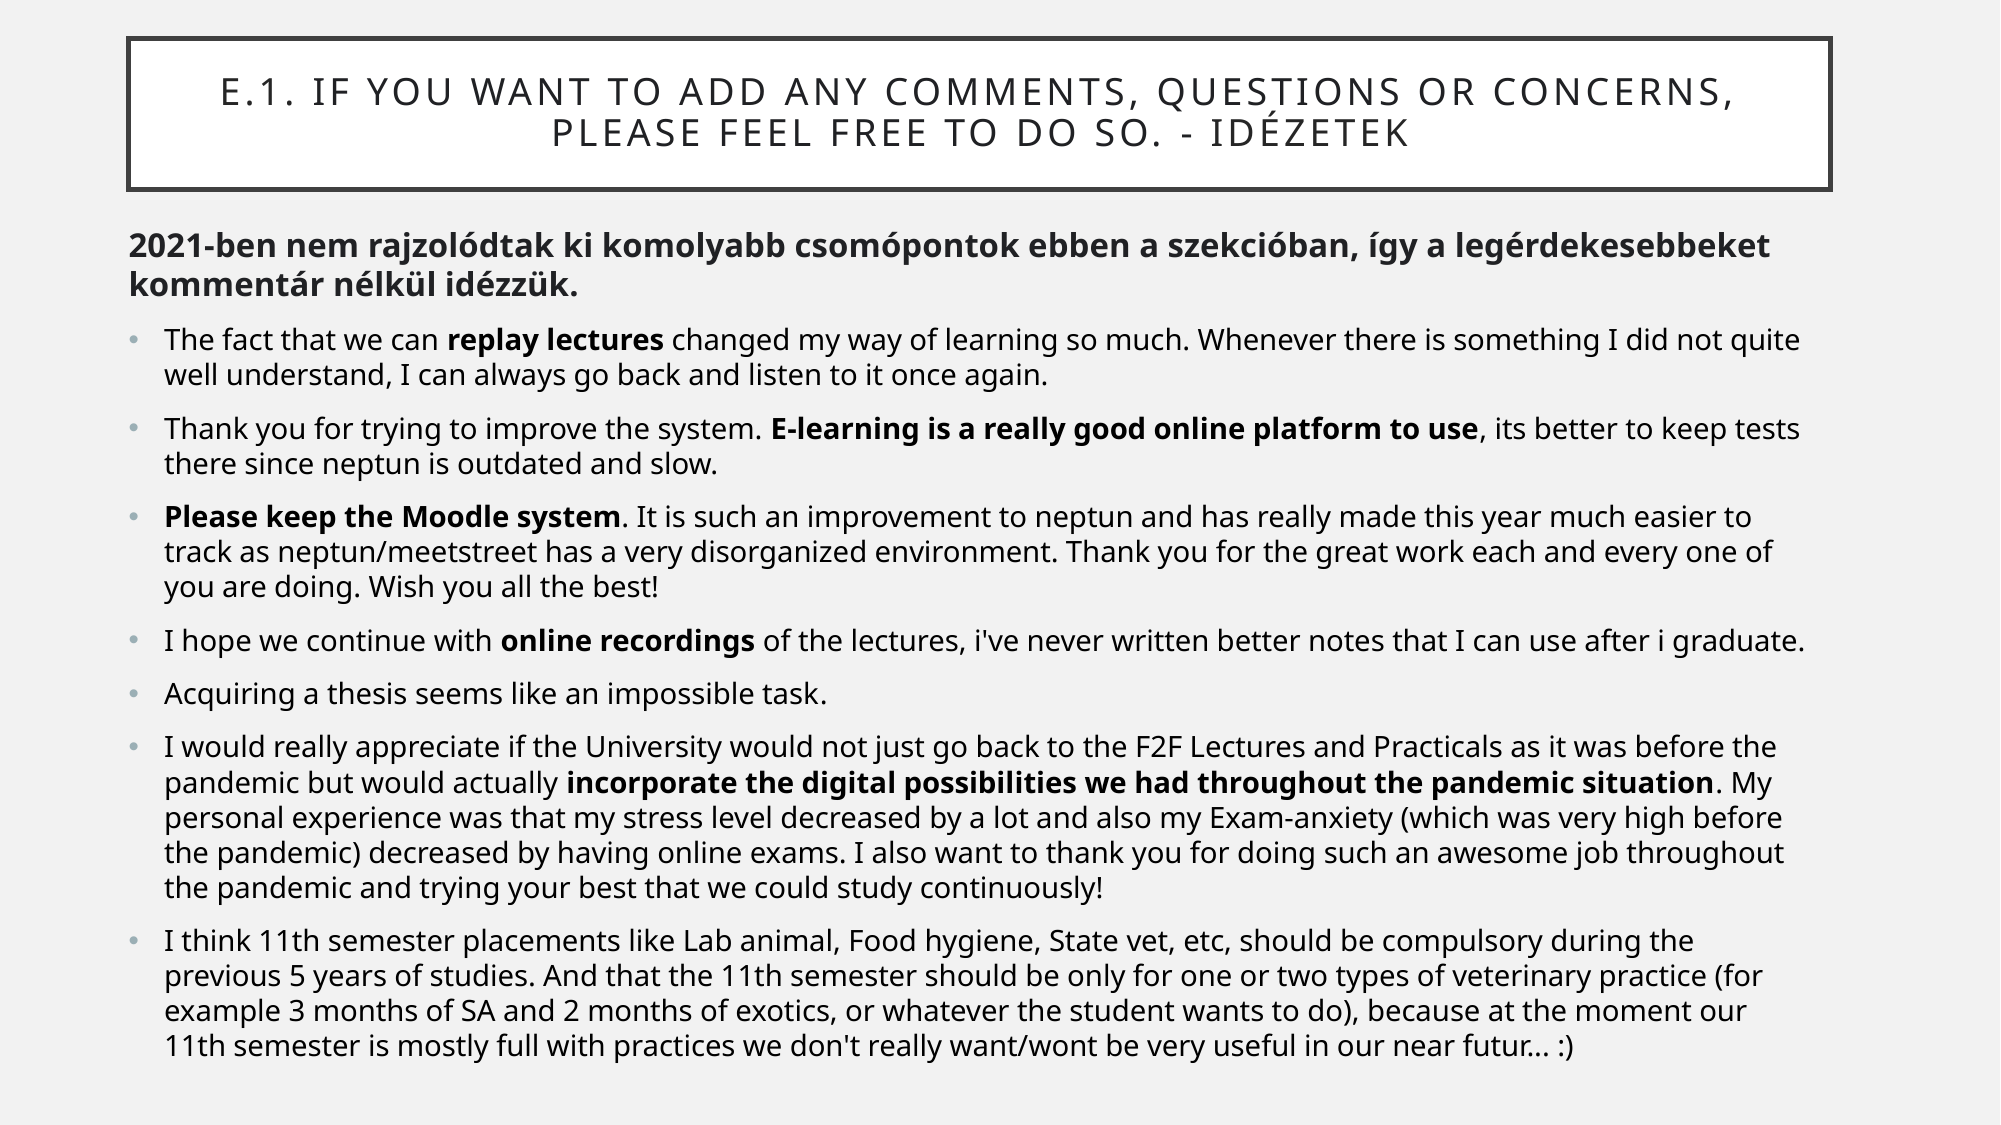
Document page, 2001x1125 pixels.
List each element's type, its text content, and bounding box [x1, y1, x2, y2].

list 2021-ben nem rajzolódtak ki komolyabb csomópontok ebben a szekcióban, így a legérdekesebbeket kommentár nélkül idézzük. The fact that we can replay lectures changed my way of learning so much. Whenever there is something I did not quite well understand, I can always go back and listen to it once again. Thank you for trying to improve the system. E-learning is a really good online platform to use, its better to keep tests there since neptun is outdated and slow. Please keep the Moodle system. It is such an improvement to neptun and has really made this year much easier to track as neptun/meetstreet has a very disorganized environment. Thank you for the great work each and every one of you are doing. Wish you all the best! I hope we continue with online recordings of the lectures, i've never written better notes that I can use after i graduate. Acquiring a thesis seems like an impossible task. I would really appreciate if the University would not just go back to the F2F Lectures and Practicals as it was before the pandemic but would actually incorporate the digital possibilities we had throughout the pandemic situation. My personal experience was that my stress level decreased by a lot and also my Exam-anxiety (which was very high before the pandemic) decreased by having online exams. I also want to thank you for doing such an awesome job throughout the pandemic and trying your best that we could study continuously! I think 11th semester placements like Lab animal, Food hygiene, State vet, etc, should be compulsory during the previous 5 years of studies. And that the 11th semester should be only for one or two types of veterinary practice (for example 3 months of SA and 2 months of exotics, or whatever the student wants to do), because at the moment our 11th semester is mostly full with practices we don't really want/wont be very useful in our near futur... :) [113, 216, 1831, 1078]
title E.1. If you want to add any comments, questions or concerns, please feel free to do so. - IdÉZETEK [126, 36, 1833, 192]
